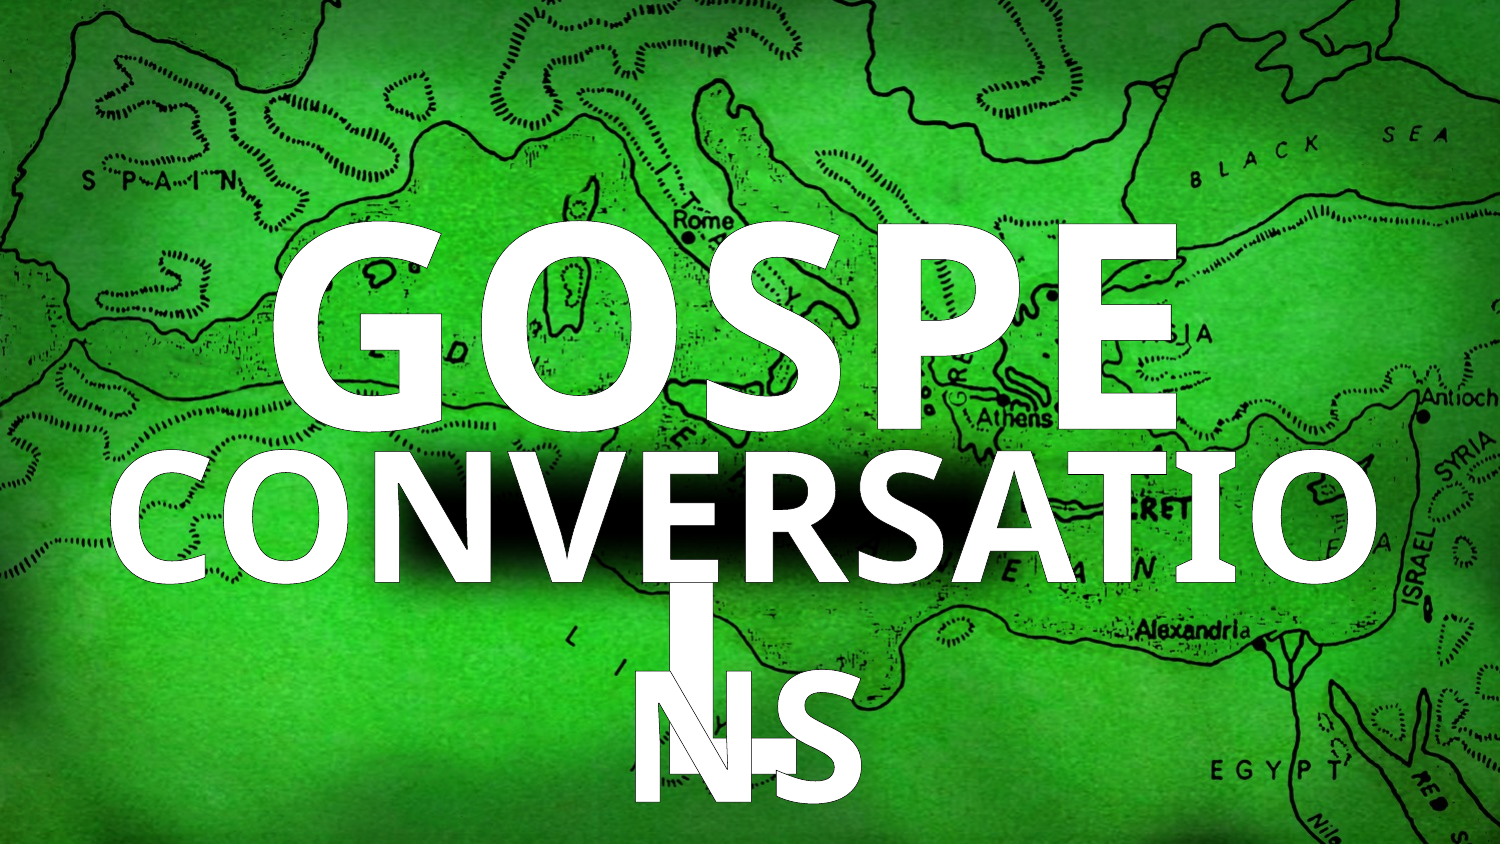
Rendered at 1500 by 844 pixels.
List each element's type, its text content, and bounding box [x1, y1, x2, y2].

picture [0, 0, 1500, 844]
text_box GOSPEL [174, 134, 1275, 391]
text_box CONVERSATIONS [37, 391, 1450, 844]
